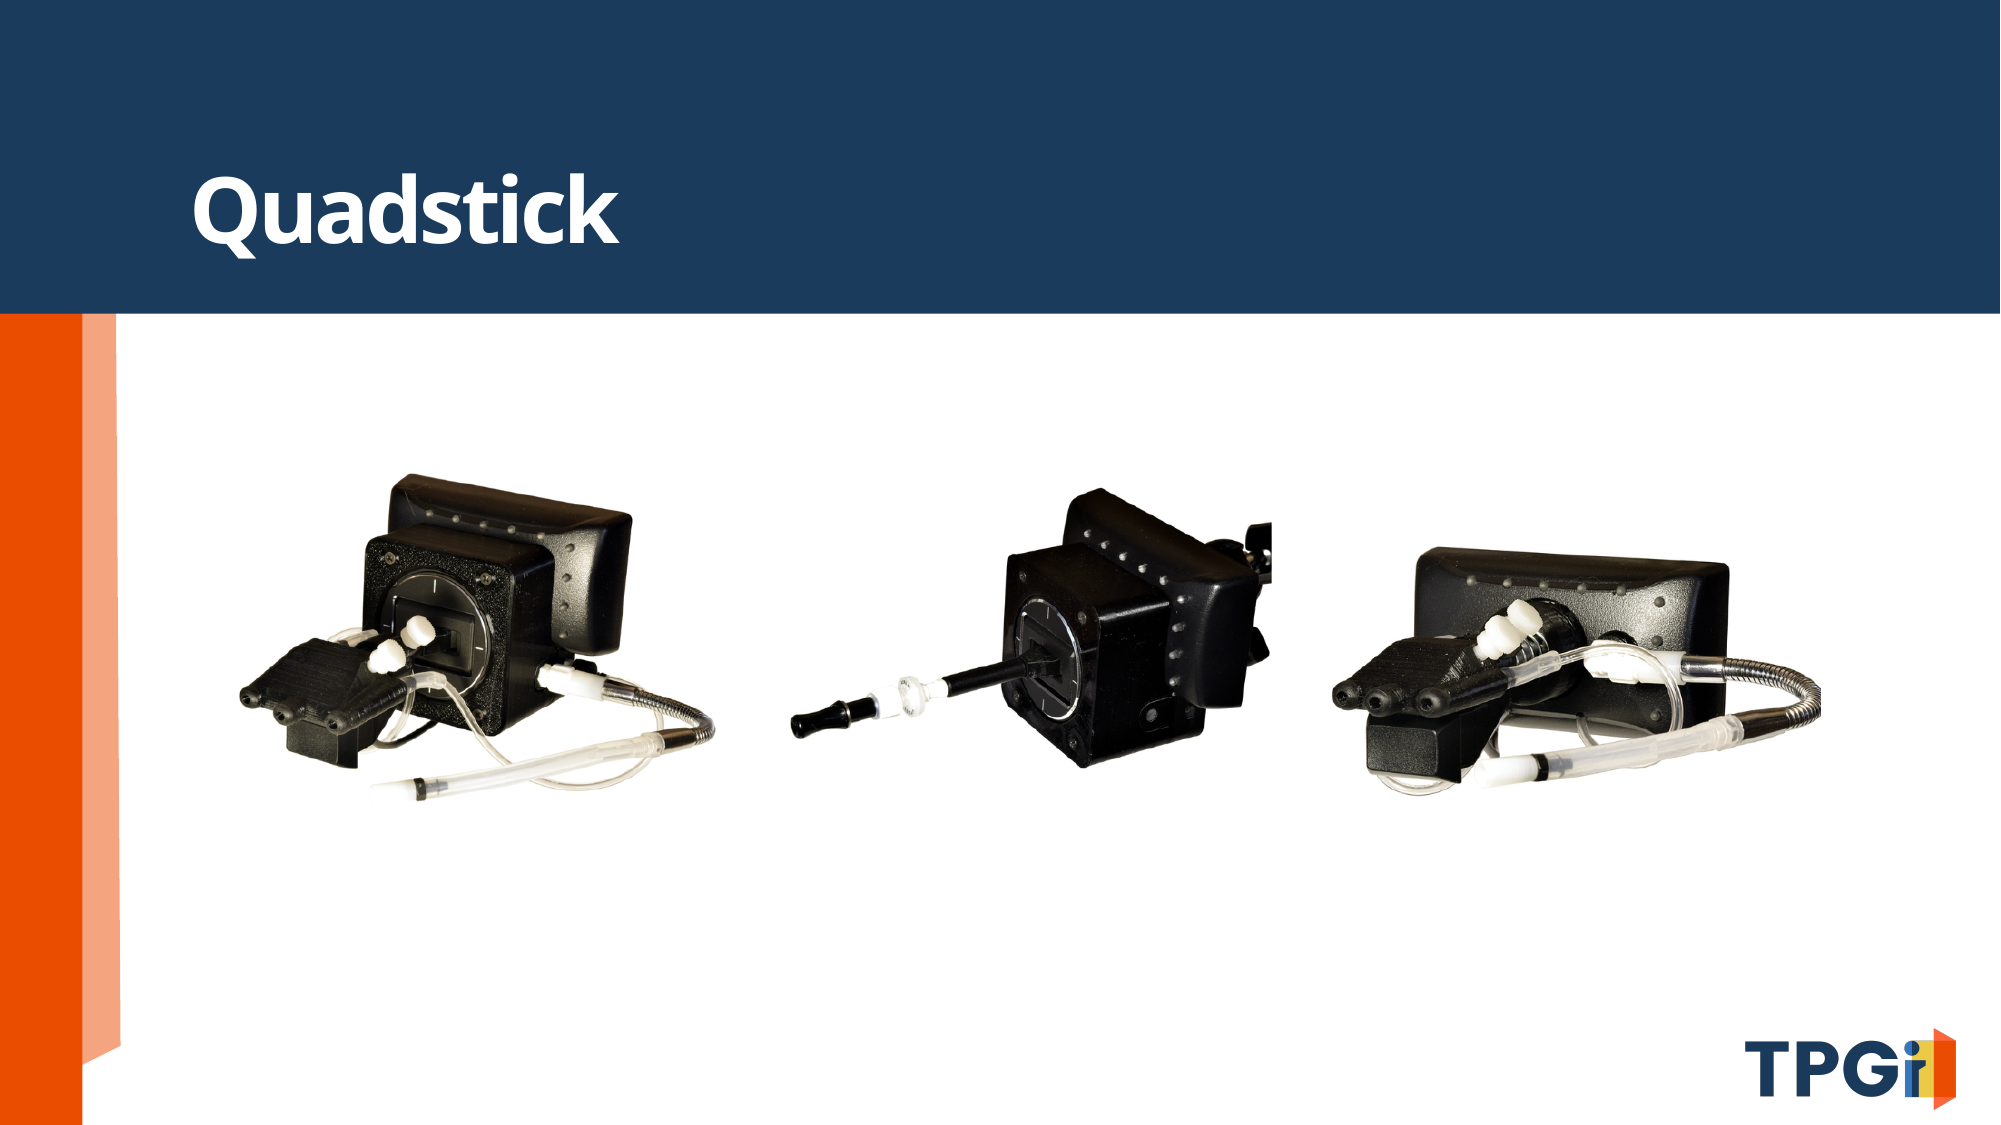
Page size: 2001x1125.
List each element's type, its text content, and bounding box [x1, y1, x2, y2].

picture [1745, 1028, 1956, 1110]
title Quadstick [174, 35, 1780, 271]
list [210, 433, 1864, 901]
